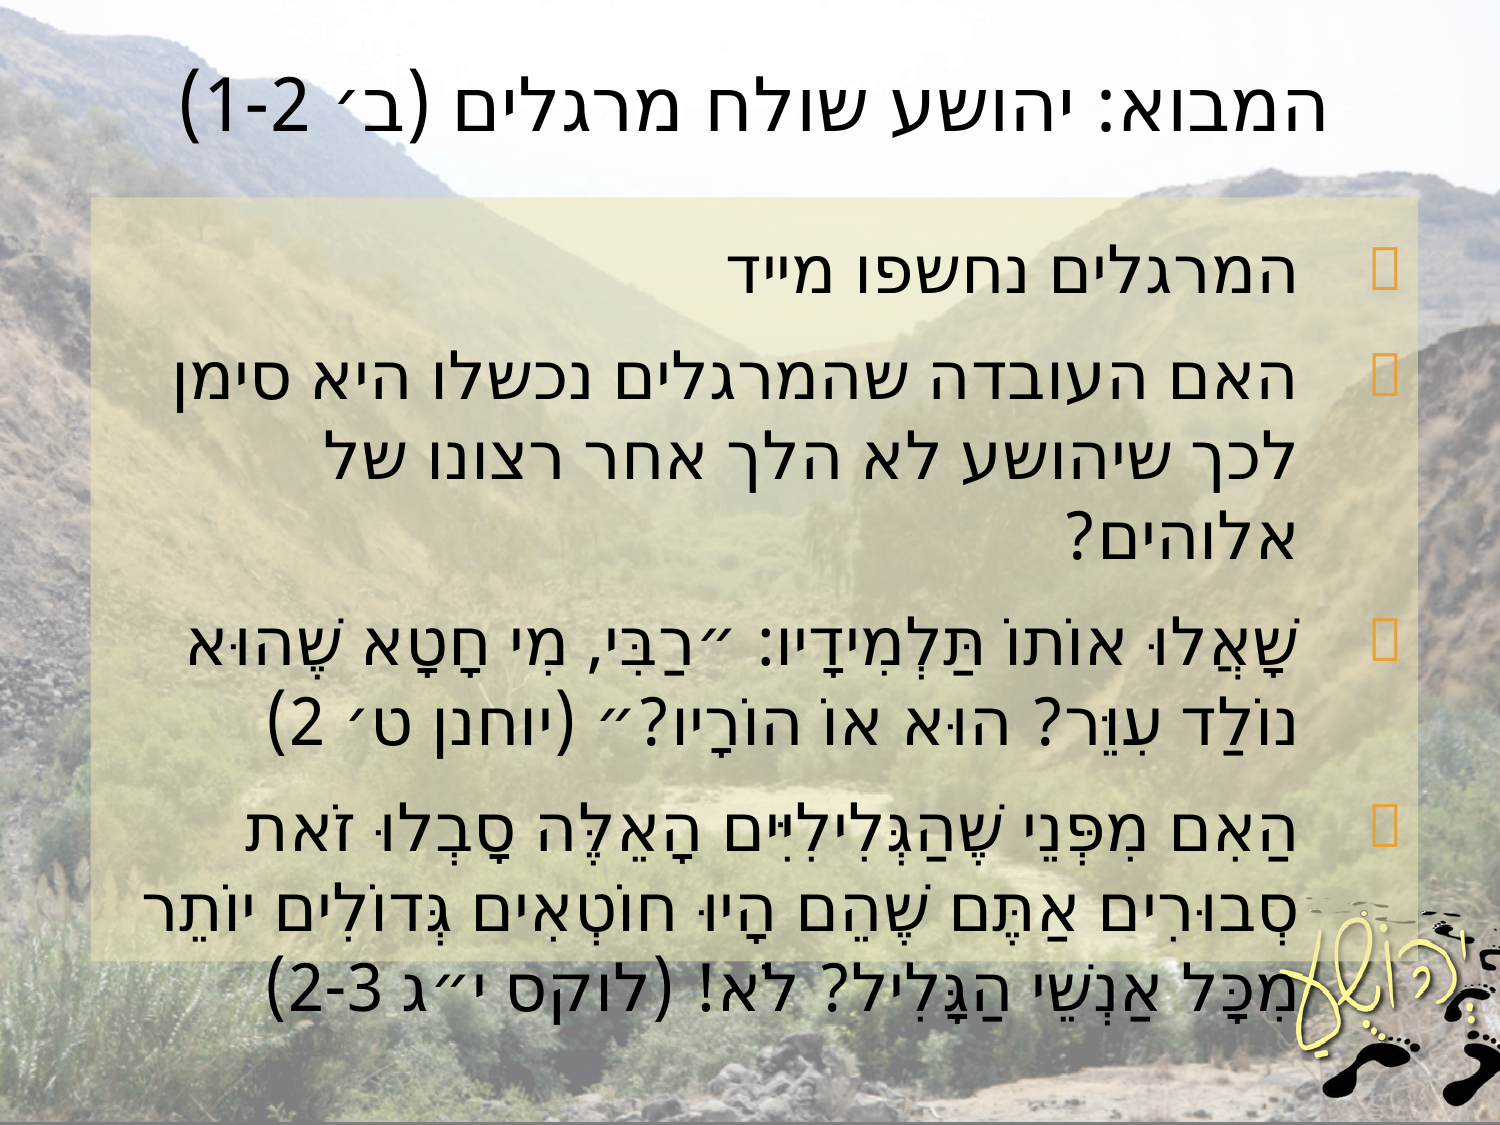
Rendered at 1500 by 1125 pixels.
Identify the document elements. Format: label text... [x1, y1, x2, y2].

title המבוא: יהושע שולח מרגלים (ב׳ 1-2) [90, 0, 1418, 197]
list המרגלים נחשפו מייד האם העובדה שהמרגלים נכשלו היא סימן לכך שיהושע לא הלך אחר רצונו של אלוהים? שָׁאֲלוּ אוֹתוֹ תַּלְמִידָיו: ״רַבִּי, מִי חָטָא שֶׁהוּא נוֹלַד עִוֵּר? הוּא אוֹ הוֹרָיו?״ (יוחנן ט׳ 2) הַאִם מִפְּנֵי שֶׁהַגְּלִילִיִּים הָאֵלֶּה סָבְלוּ זֹאת סְבוּרִים אַתֶּם שֶׁהֵם הָיוּ חוֹטְאִים גְּדוֹלִים יוֹתֵר מִכָּל אַנְשֵׁי הַגָּלִיל? לֹא! (לוקס י״ג 2-3) [90, 197, 1418, 962]
picture [0, 0, 1500, 1125]
